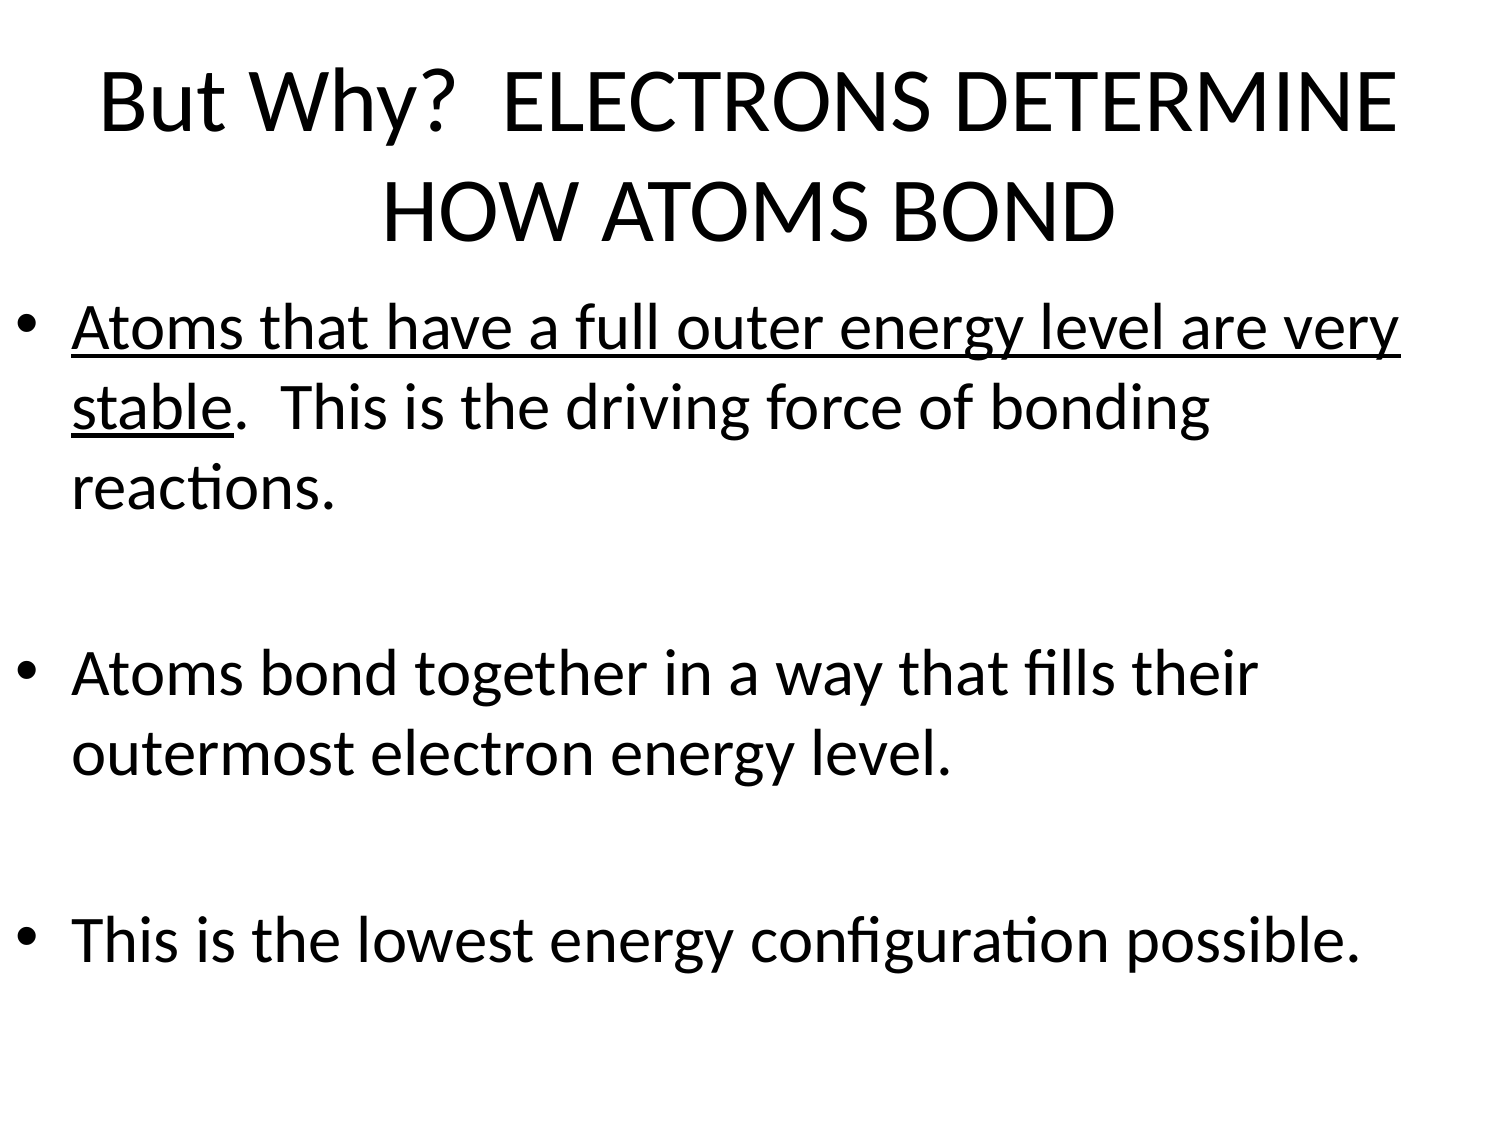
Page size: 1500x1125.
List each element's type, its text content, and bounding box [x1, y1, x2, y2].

title But Why? ELECTRONS DETERMINE HOW ATOMS BOND [0, 0, 1500, 275]
list Atoms that have a full outer energy level are very stable. This is the driving force of bonding reactions. Atoms bond together in a way that fills their outermost electron energy level. This is the lowest energy configuration possible. [0, 275, 1500, 1125]
